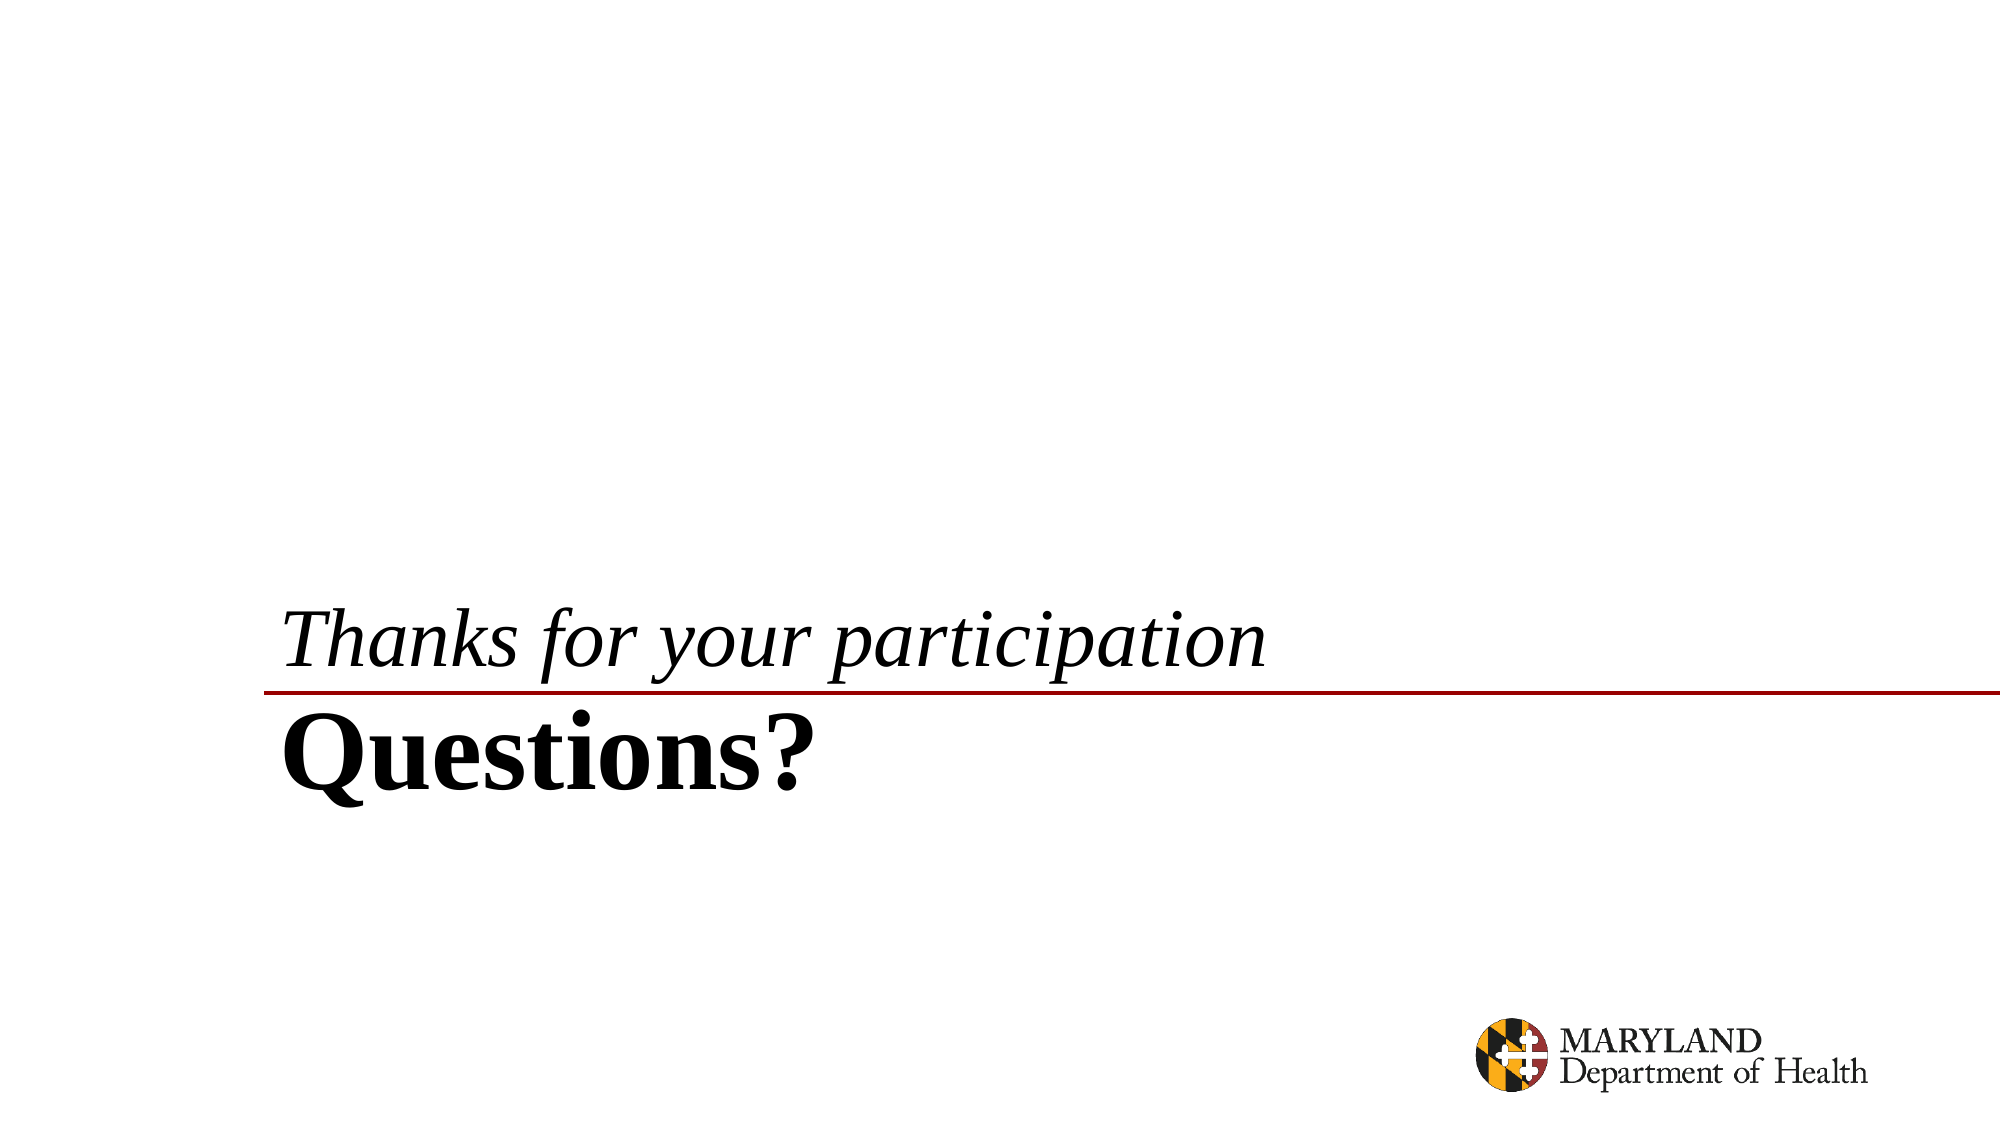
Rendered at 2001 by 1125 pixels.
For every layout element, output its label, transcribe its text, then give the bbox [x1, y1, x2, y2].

list Thanks for your participation [264, 586, 2000, 680]
picture [1470, 1011, 1868, 1093]
list Questions? [264, 682, 2000, 809]
